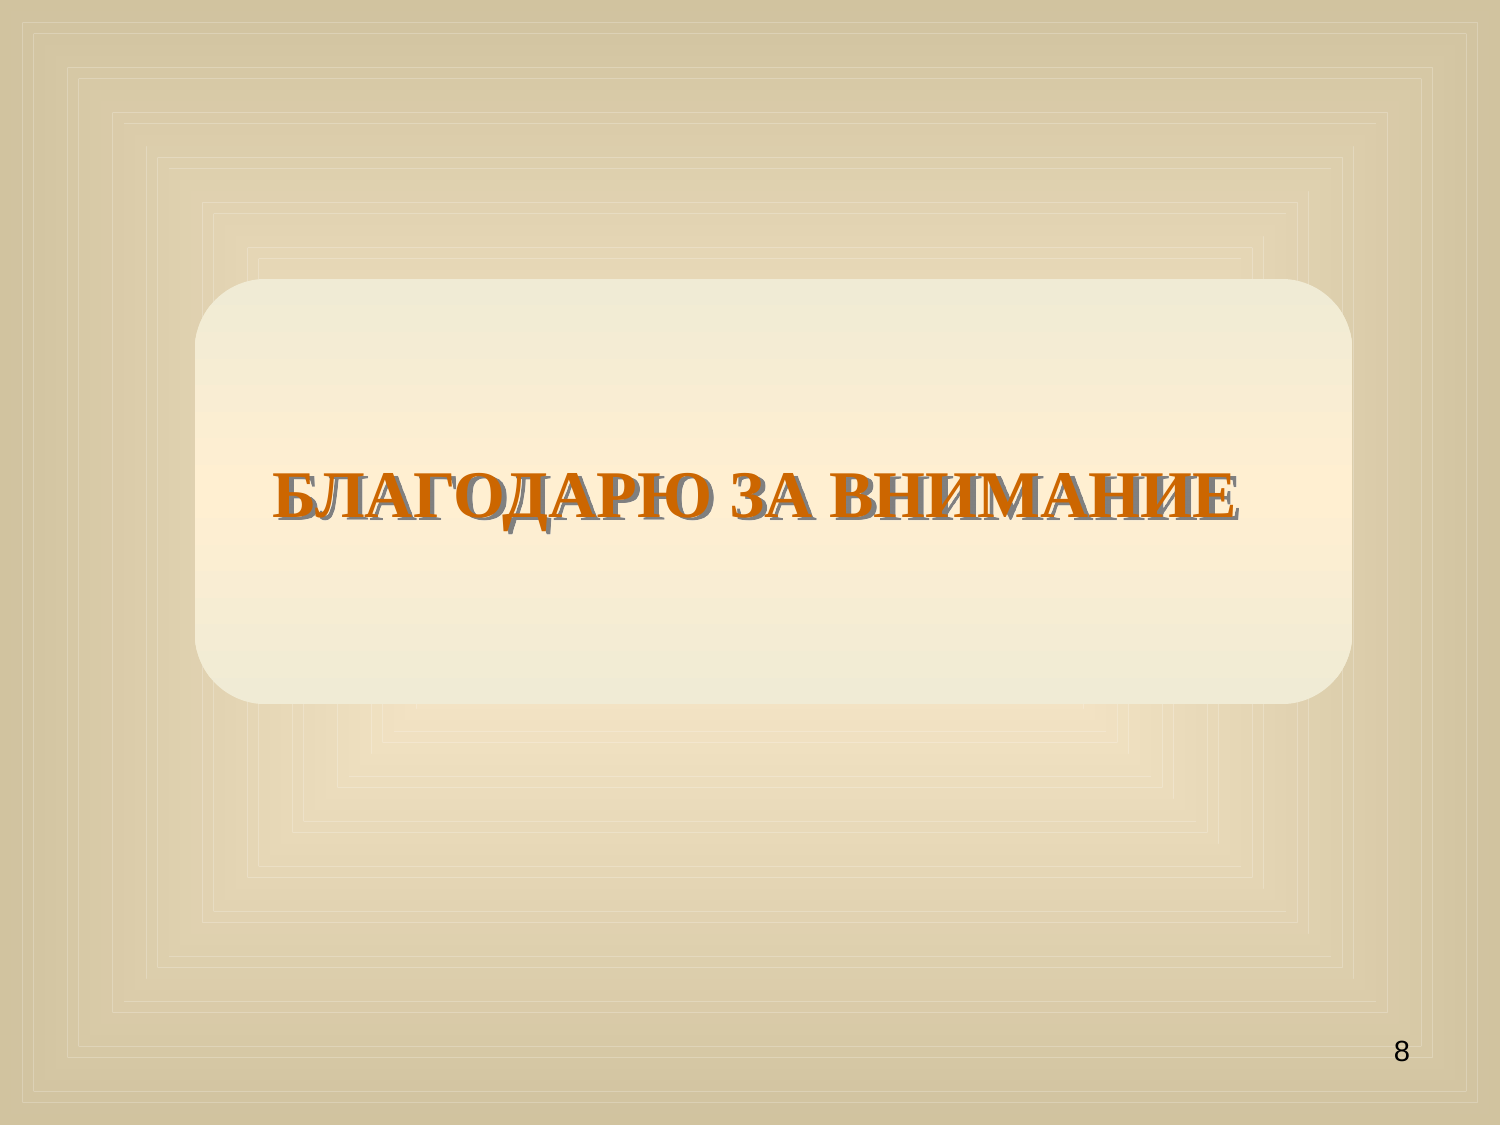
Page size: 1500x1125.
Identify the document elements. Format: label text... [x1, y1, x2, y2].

slide_number 8 [1074, 1024, 1425, 1103]
text_box [194, 278, 1353, 705]
text_box БЛАГОДАРЮ ЗА ВНИМАНИЕ [257, 443, 1253, 539]
